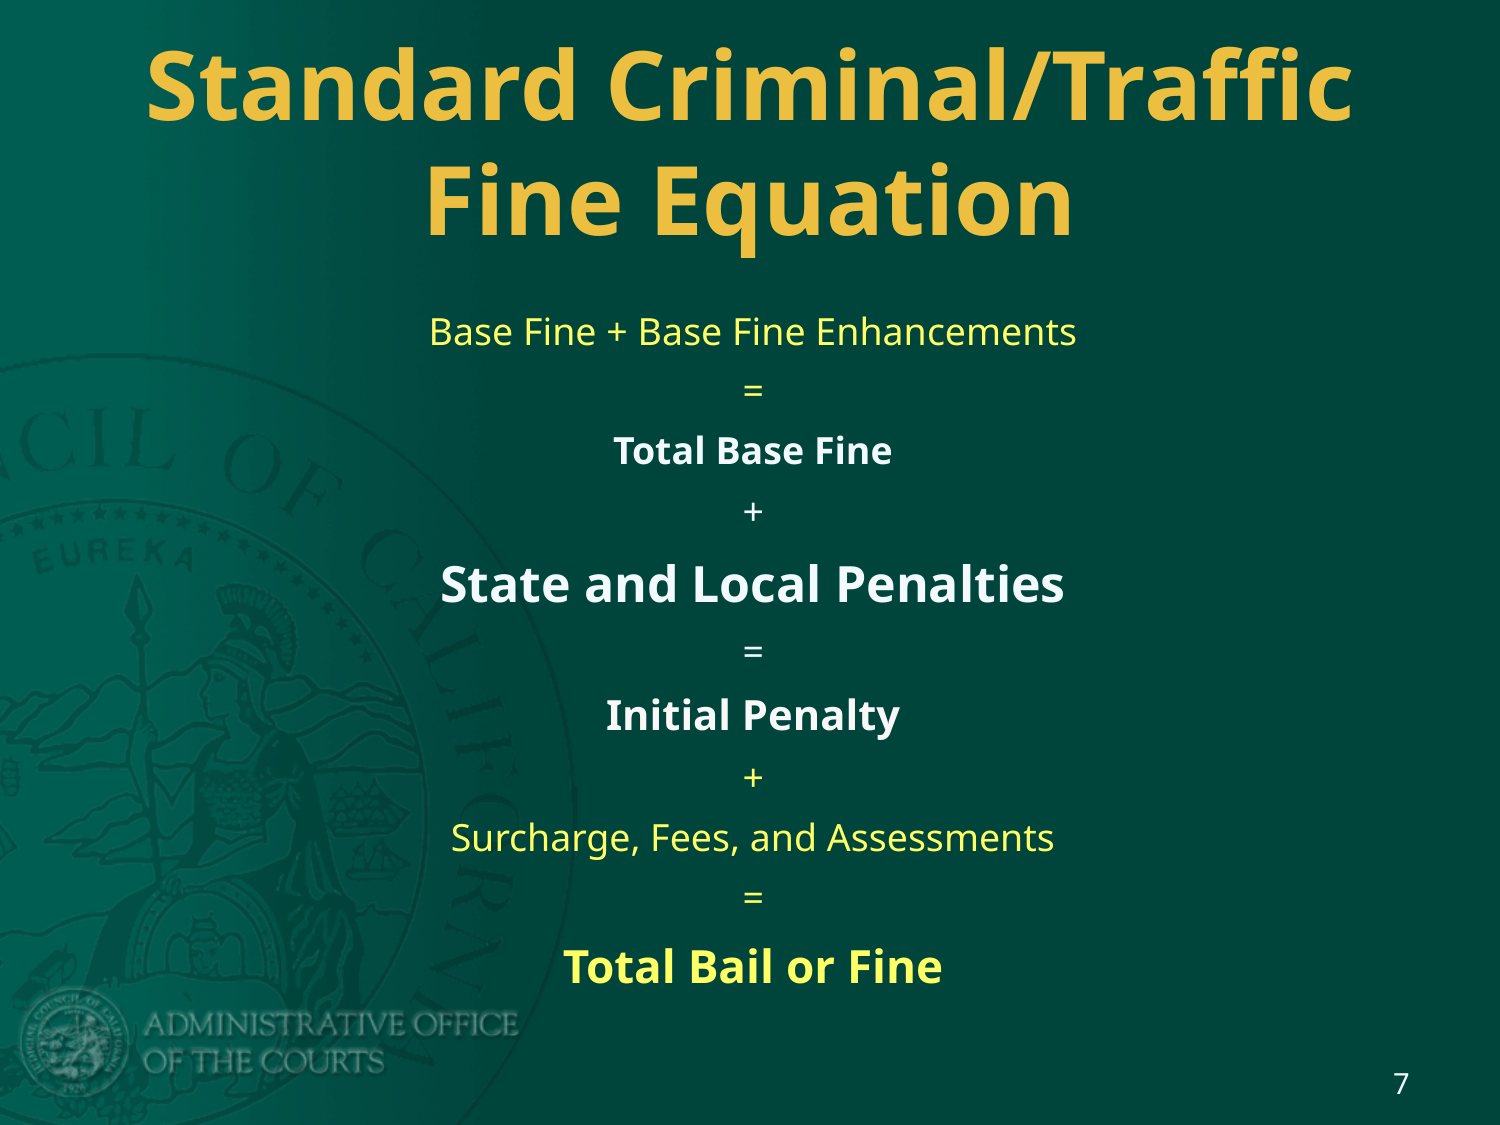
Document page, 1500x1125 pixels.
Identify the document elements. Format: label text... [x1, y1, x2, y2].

slide_number 7 [1112, 1037, 1426, 1113]
title Standard Criminal/Traffic Fine Equation [49, 37, 1451, 263]
picture [0, 0, 1500, 1125]
list Base Fine + Base Fine Enhancements = Total Base Fine + State and Local Penalties = Initial Penalty + Surcharge, Fees, and Assessments = Total Bail or Fine [37, 299, 1470, 1051]
